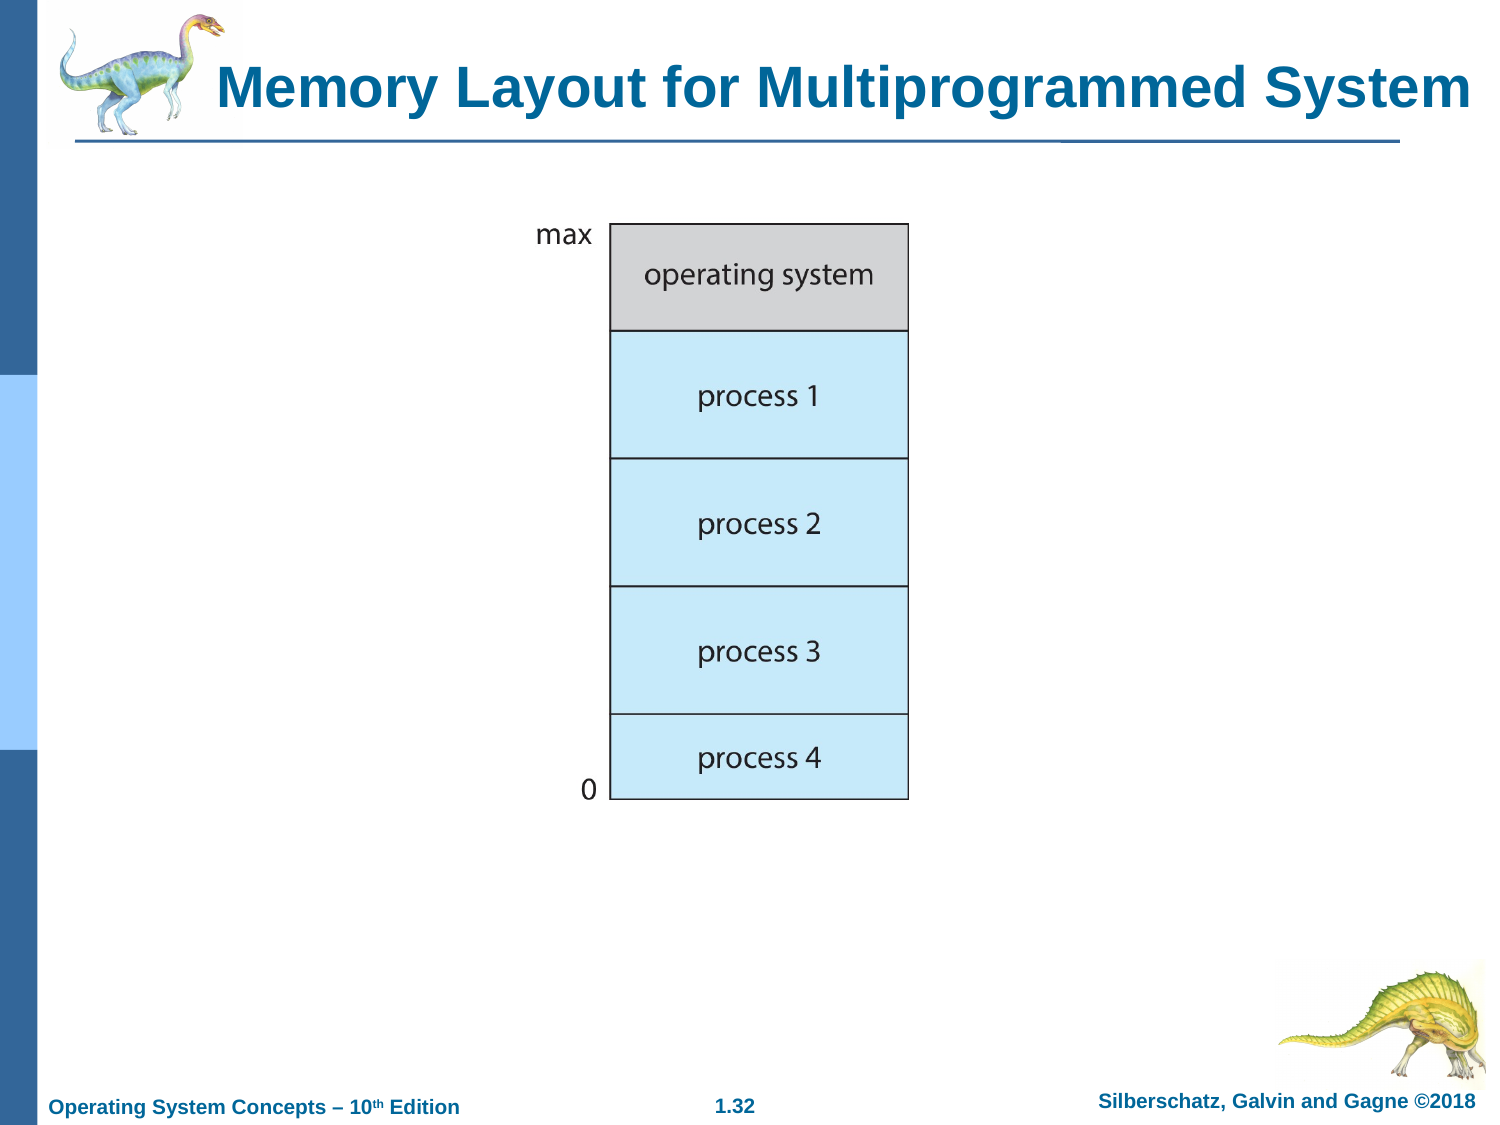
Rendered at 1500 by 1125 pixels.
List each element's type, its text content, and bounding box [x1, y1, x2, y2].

picture [1275, 959, 1486, 1090]
picture [535, 217, 909, 807]
title Memory Layout for Multiprogrammed System [169, 32, 1500, 128]
picture [46, 0, 243, 149]
